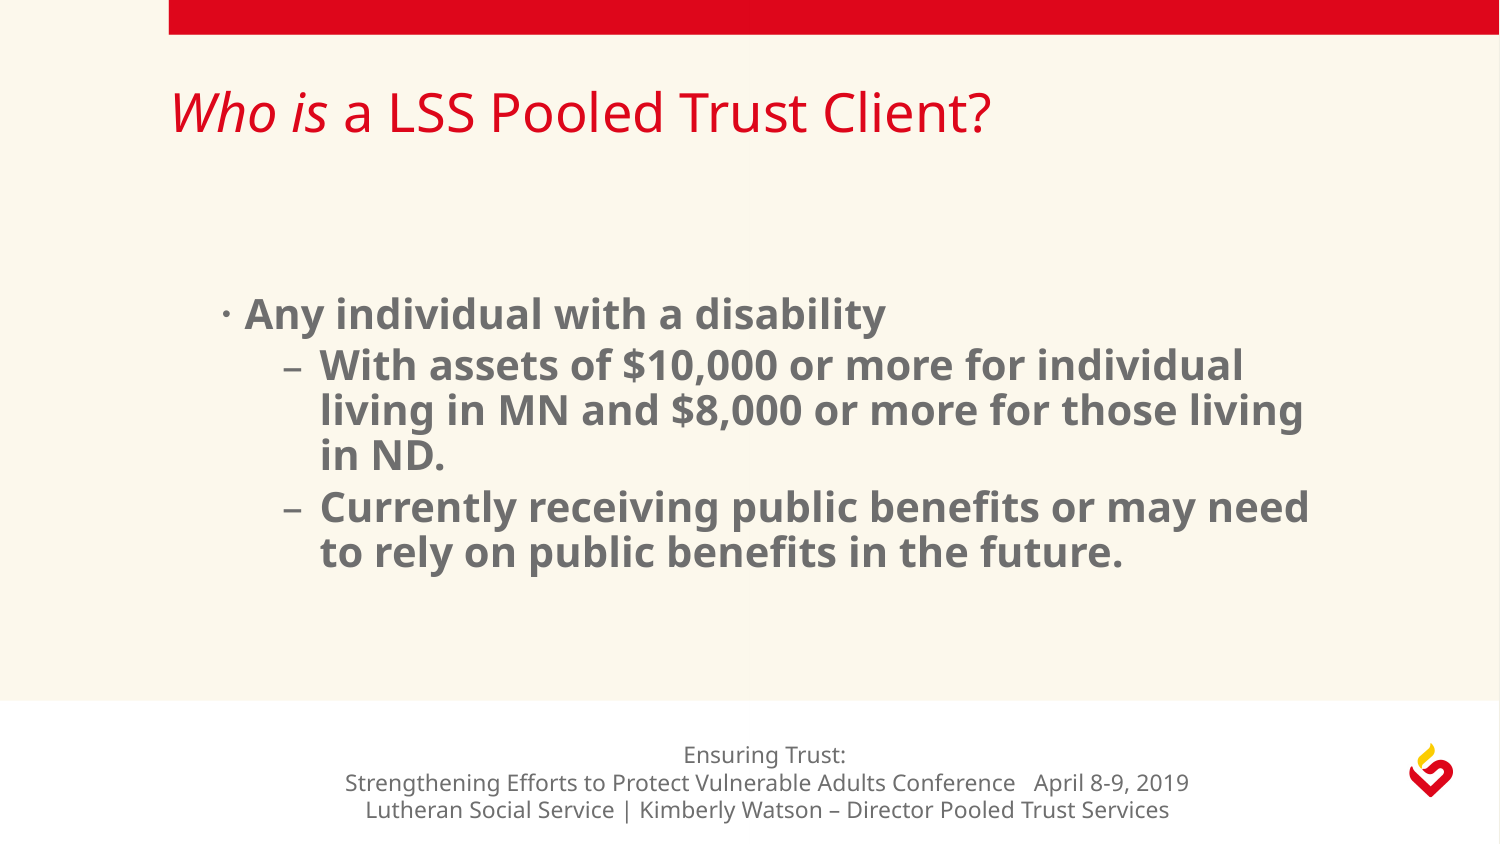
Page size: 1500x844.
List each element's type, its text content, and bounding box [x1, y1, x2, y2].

text_box Ensuring Trust: Strengthening Efforts to Protect Vulnerable Adults Conference April 8-9, 2019 Lutheran Social Service | Kimberly Watson – Director Pooled Trust Services [156, 733, 1380, 831]
picture [0, 0, 1499, 844]
title Who is a LSS Pooled Trust Client? [169, 77, 1332, 155]
list Any individual with a disability With assets of $10,000 or more for individual living in MN and $8,000 or more for those living in ND. Currently receiving public benefits or may need to rely on public benefits in the future. [169, 155, 1332, 702]
